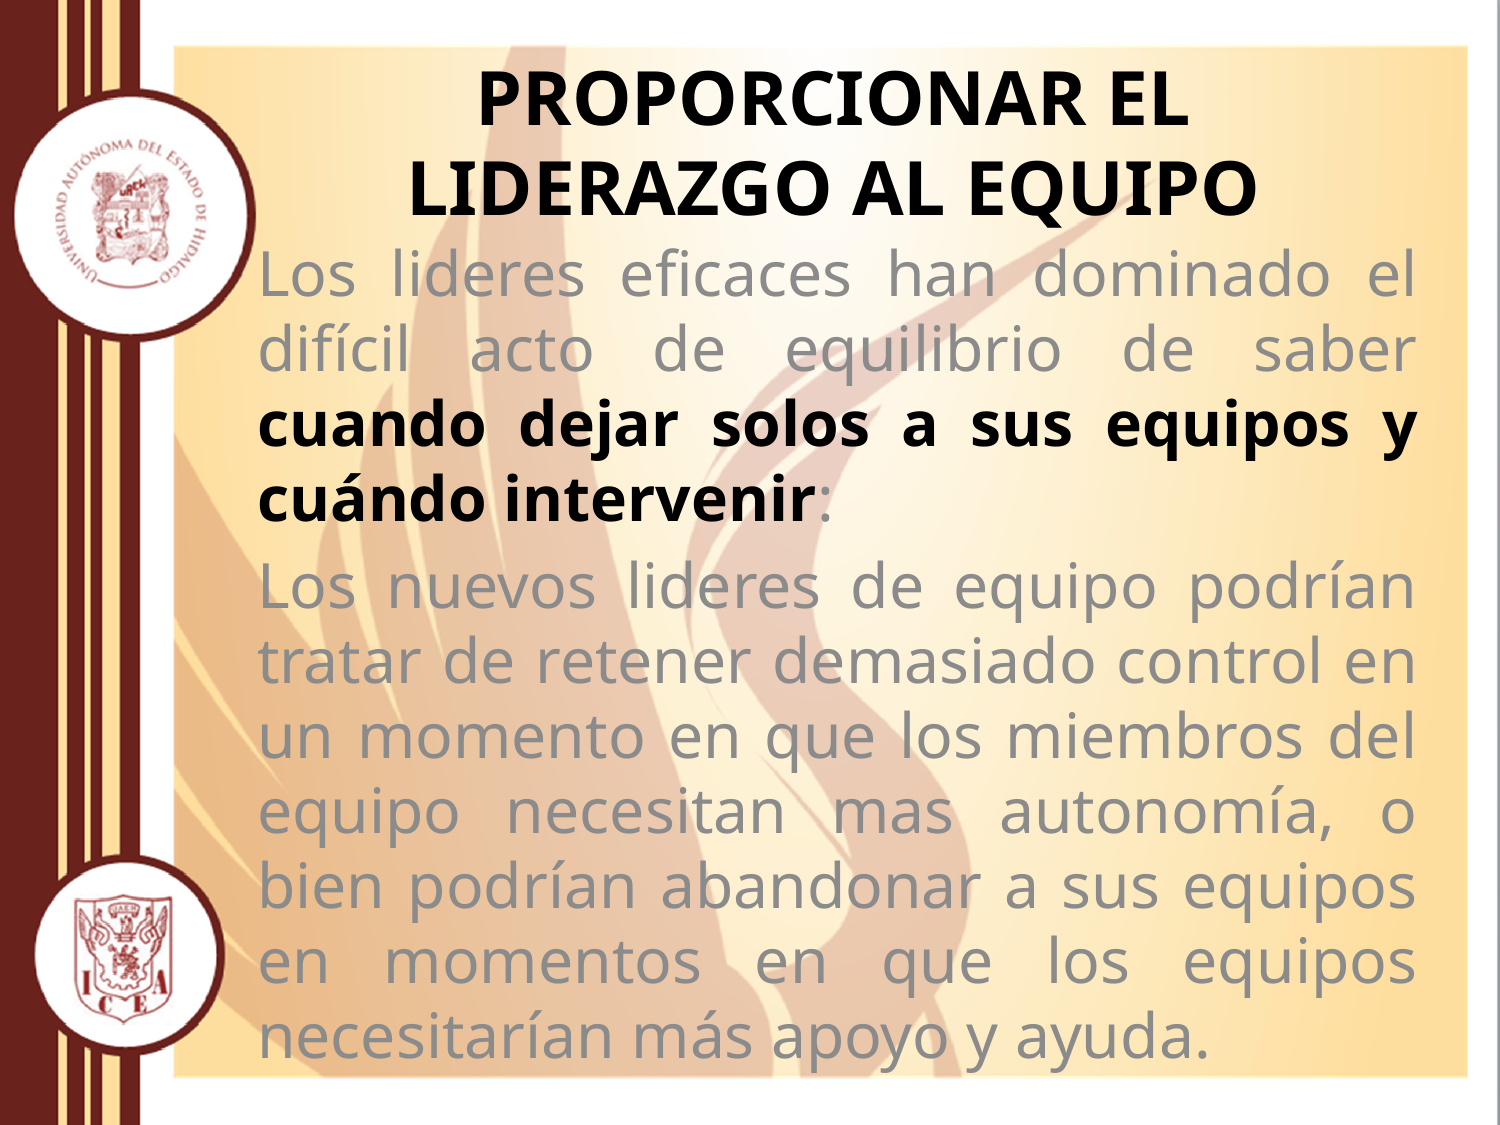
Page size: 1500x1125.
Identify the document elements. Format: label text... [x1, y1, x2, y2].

title Proporcionar el Liderazgo al Equipo [242, 42, 1425, 231]
list Los lideres eficaces han dominado el difícil acto de equilibrio de saber cuando dejar solos a sus equipos y cuándo intervenir: Los nuevos lideres de equipo podrían tratar de retener demasiado control en un momento en que los miembros del equipo necesitan mas autonomía, o bien podrían abandonar a sus equipos en momentos en que los equipos necesitarían más apoyo y ayuda. [242, 269, 1435, 1079]
picture [0, 0, 1500, 1125]
